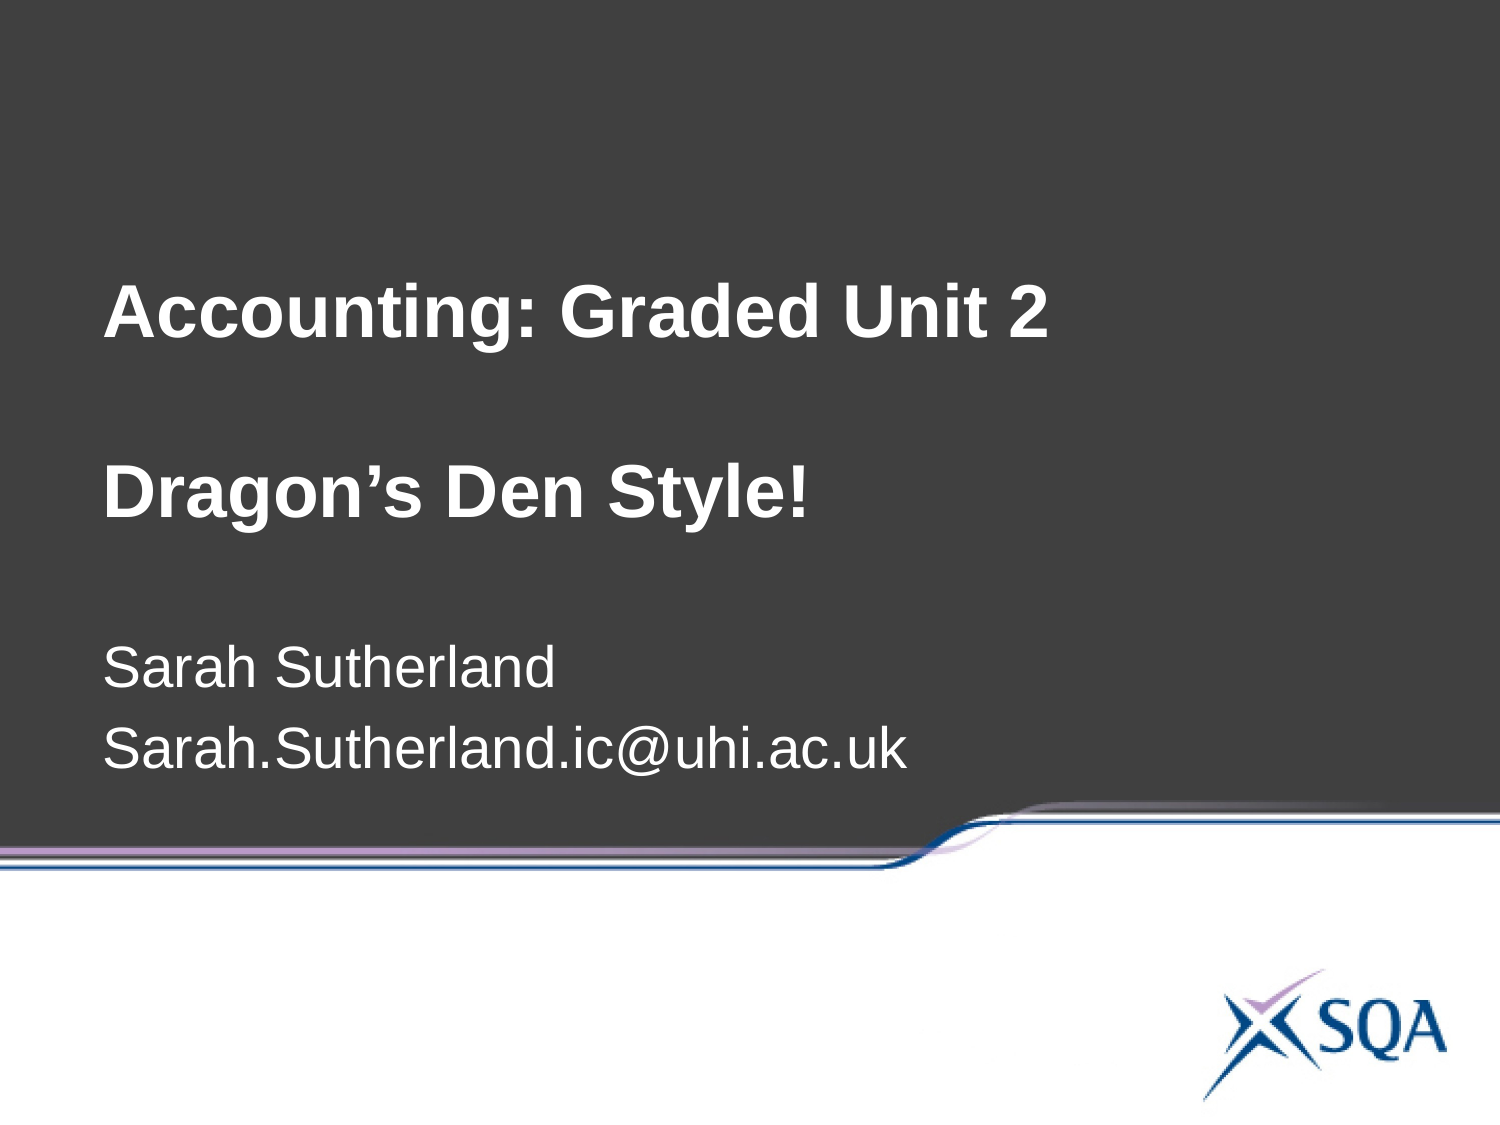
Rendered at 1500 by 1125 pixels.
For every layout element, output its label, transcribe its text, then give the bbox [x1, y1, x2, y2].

text_box Sarah Sutherland Sarah.Sutherland.ic@uhi.ac.uk [87, 621, 1163, 811]
text_box Accounting: Graded Unit 2 Dragon’s Den Style! [87, 255, 1246, 397]
picture [0, 0, 1500, 1125]
